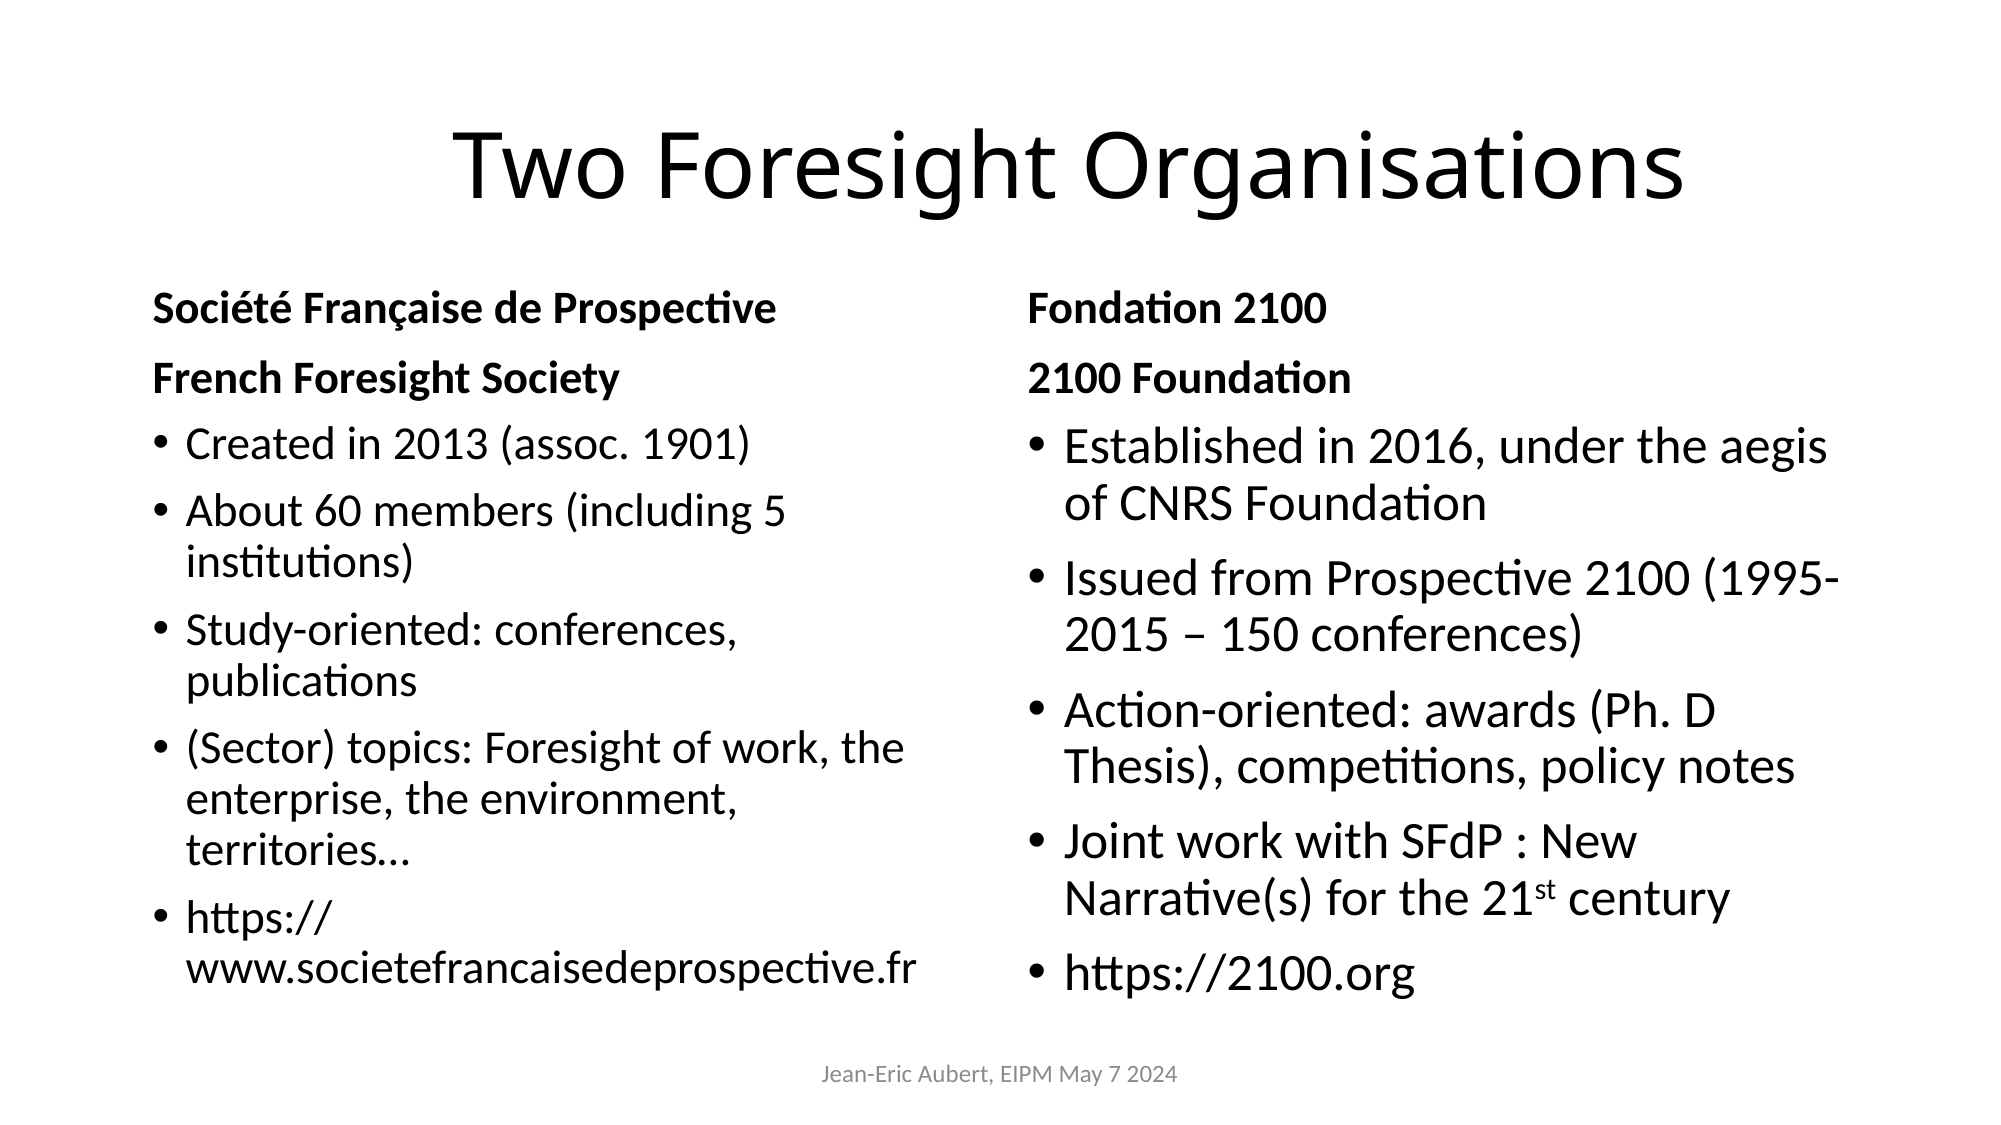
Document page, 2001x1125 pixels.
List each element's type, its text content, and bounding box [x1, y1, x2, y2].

list Fondation 2100 2100 Foundation [1012, 275, 1863, 410]
title Two Foresight Organisations [137, 59, 1863, 278]
list Created in 2013 (assoc. 1901) About 60 members (including 5 institutions) Study-oriented: conferences, publications (Sector) topics: Foresight of work, the enterprise, the environment, territories… https://www.societefrancaisedeprospective.fr [137, 410, 984, 1016]
footer Jean-Eric Aubert, EIPM May 7 2024 [662, 1042, 1338, 1103]
list Established in 2016, under the aegis of CNRS Foundation Issued from Prospective 2100 (1995-2015 – 150 conferences) Action-oriented: awards (Ph. D Thesis), competitions, policy notes Joint work with SFdP : New Narrative(s) for the 21st century https://2100.org [1012, 410, 1863, 1016]
list Société Française de Prospective French Foresight Society [137, 275, 984, 410]
